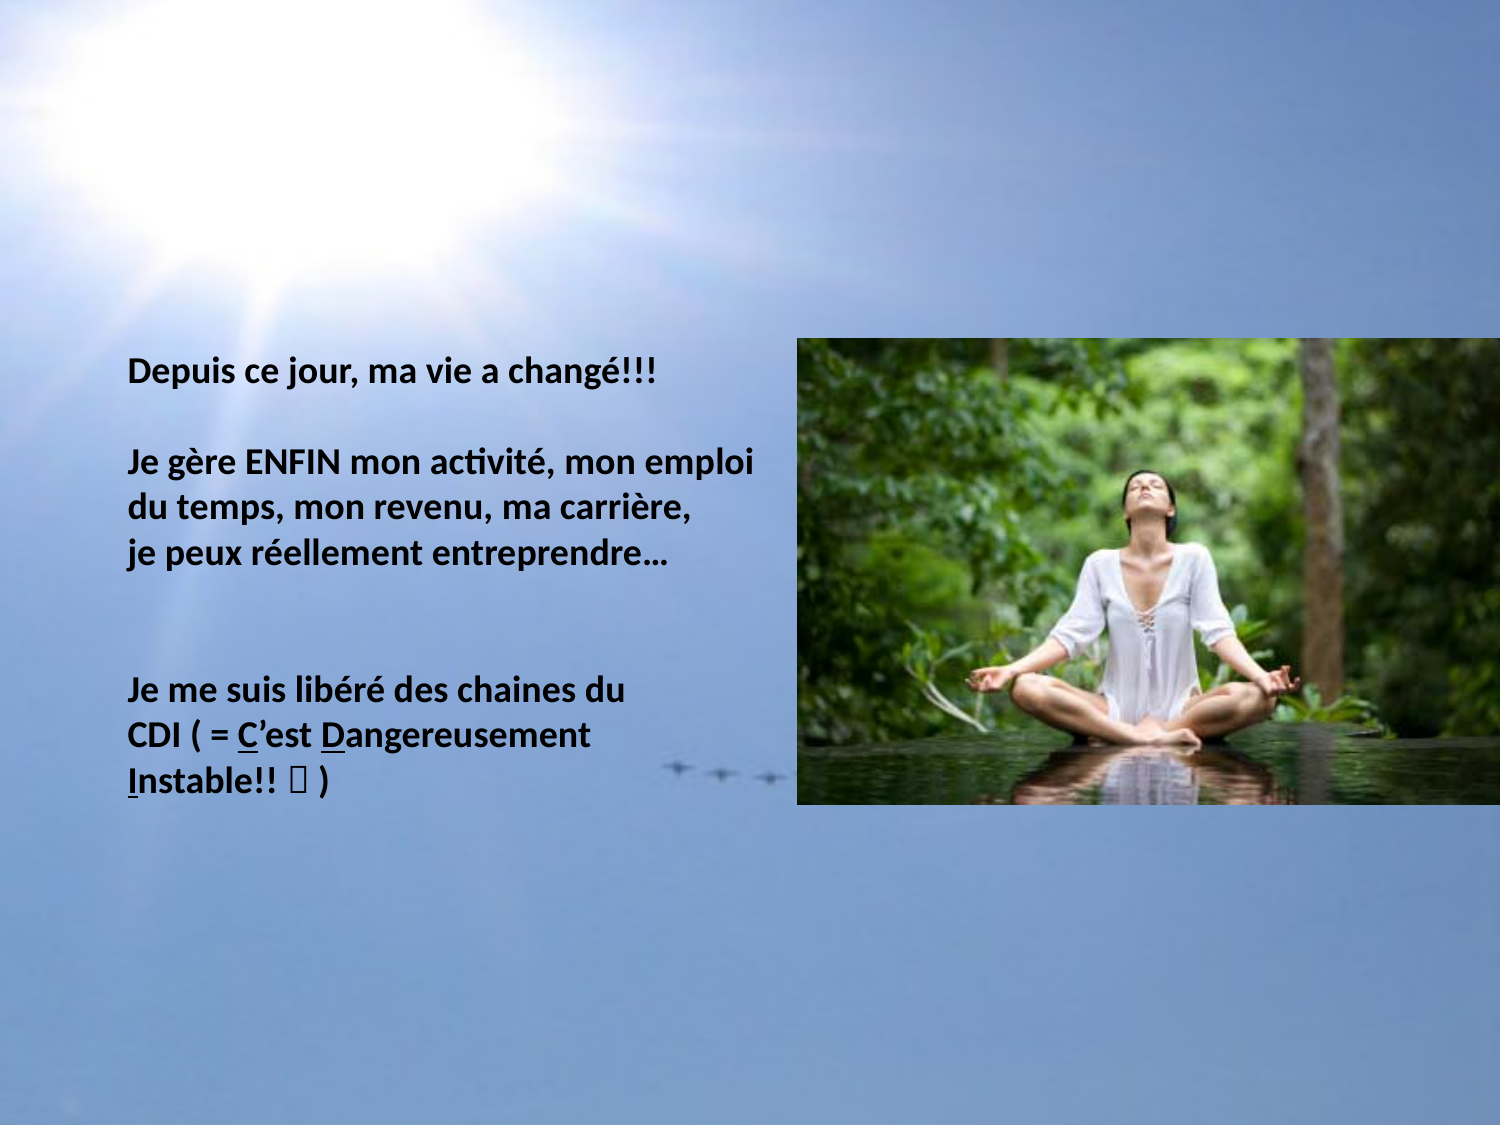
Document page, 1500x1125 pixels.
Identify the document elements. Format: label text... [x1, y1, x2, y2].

picture [0, 0, 1500, 1125]
title Depuis ce jour, ma vie a changé!!! Je gère ENFIN mon activité, mon emploi du temps, mon revenu, ma carrière, je peux réellement entreprendre… Je me suis libéré des chaines du CDI ( = C’est Dangereusement Instable!!  ) [112, 125, 1388, 1013]
